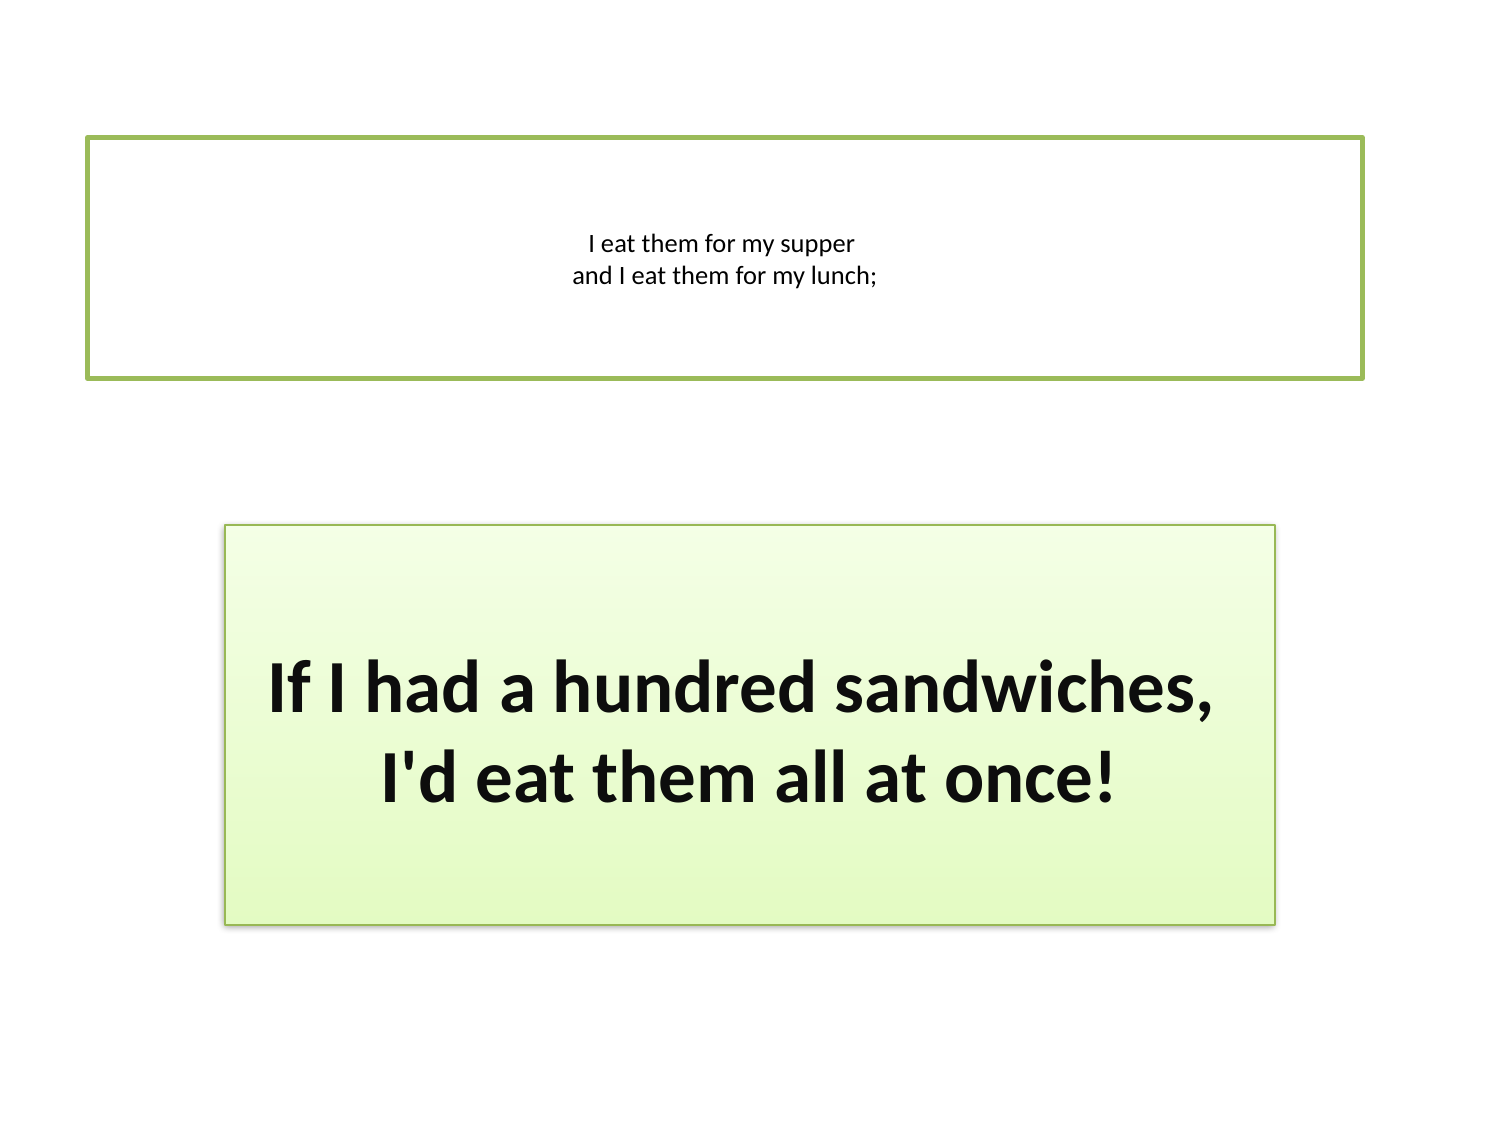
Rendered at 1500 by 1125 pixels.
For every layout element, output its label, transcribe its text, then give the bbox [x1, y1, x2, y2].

title I eat them for my supper and I eat them for my lunch; [85, 135, 1365, 381]
subtitle If I had a hundred sandwiches, I'd eat them all at once! [224, 524, 1276, 926]
